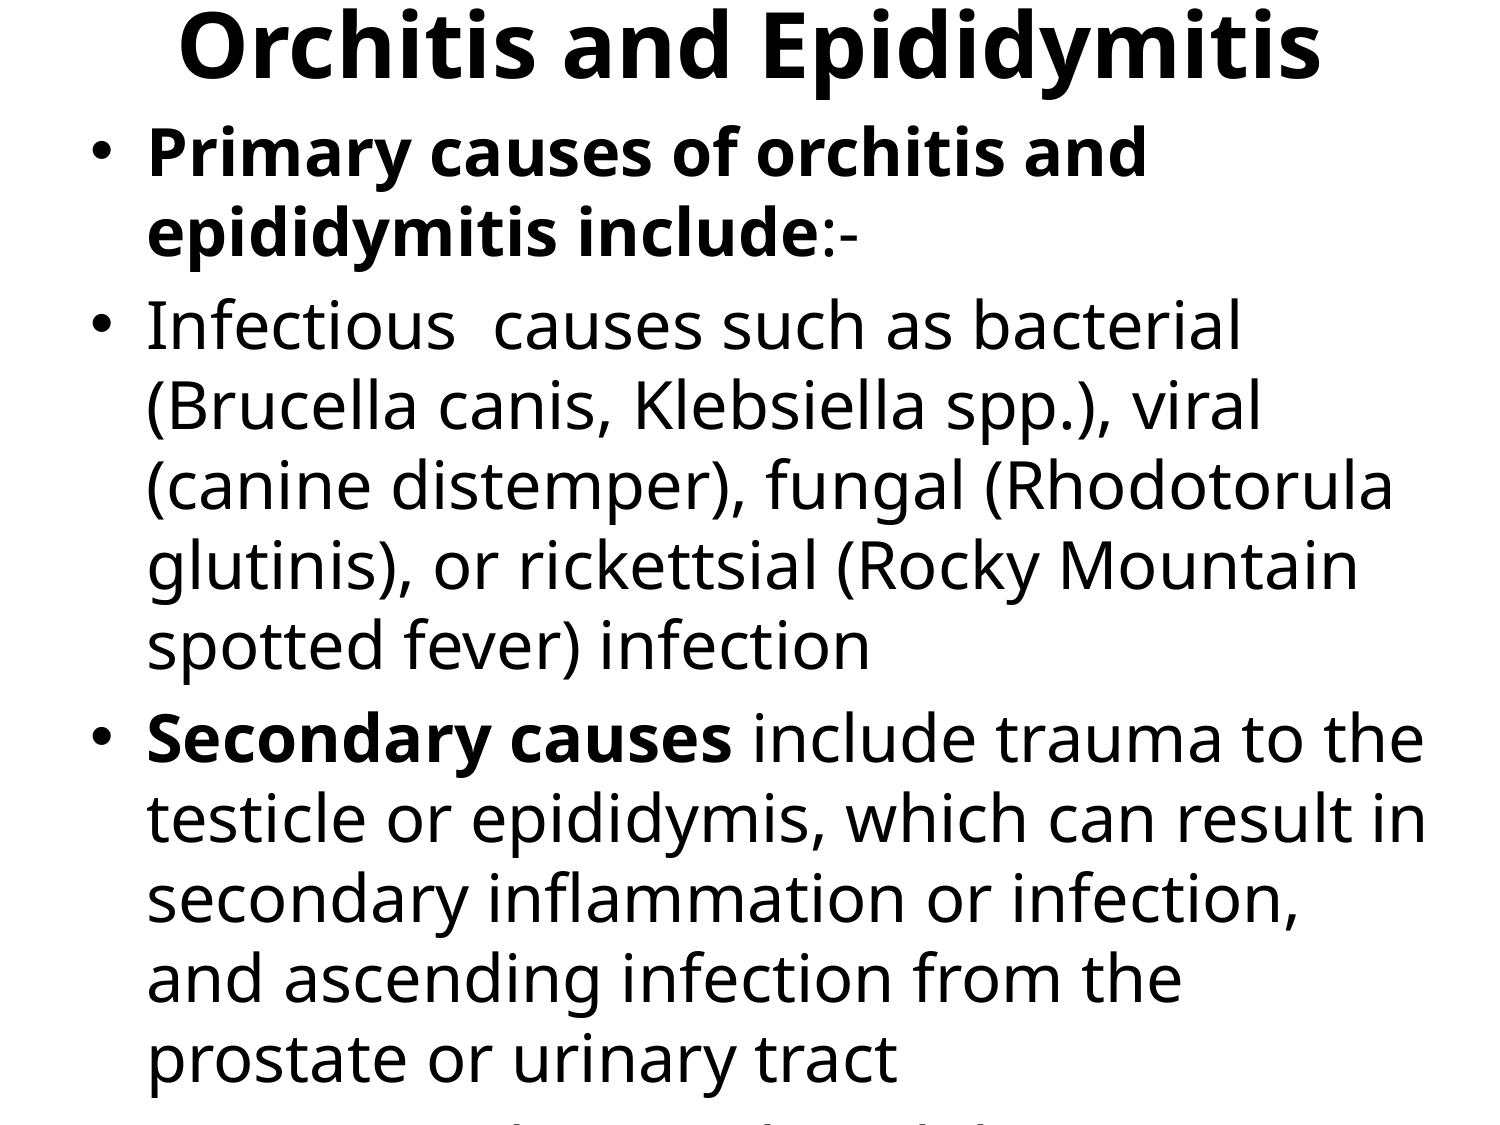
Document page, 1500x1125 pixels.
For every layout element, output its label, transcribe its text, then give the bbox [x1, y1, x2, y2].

list Primary causes of orchitis and epididymitis include:- Infectious causes such as bacterial (Brucella canis, Klebsiella spp.), viral (canine distemper), fungal (Rhodotorula glutinis), or rickettsial (Rocky Mountain spotted fever) infection Secondary causes include trauma to the testicle or epididymis, which can result in secondary inflammation or infection, and ascending infection from the prostate or urinary tract Primary orchitis and epididymitis must be carefully differentiated from testicular neoplasia and torsion, which have similar clinical signs Signs include swelling, pain, lethargy, inappetence, vomiting, pyrexia, and a stiff walking gait [75, 101, 1447, 1094]
title Orchitis and Epididymitis [75, 0, 1425, 101]
